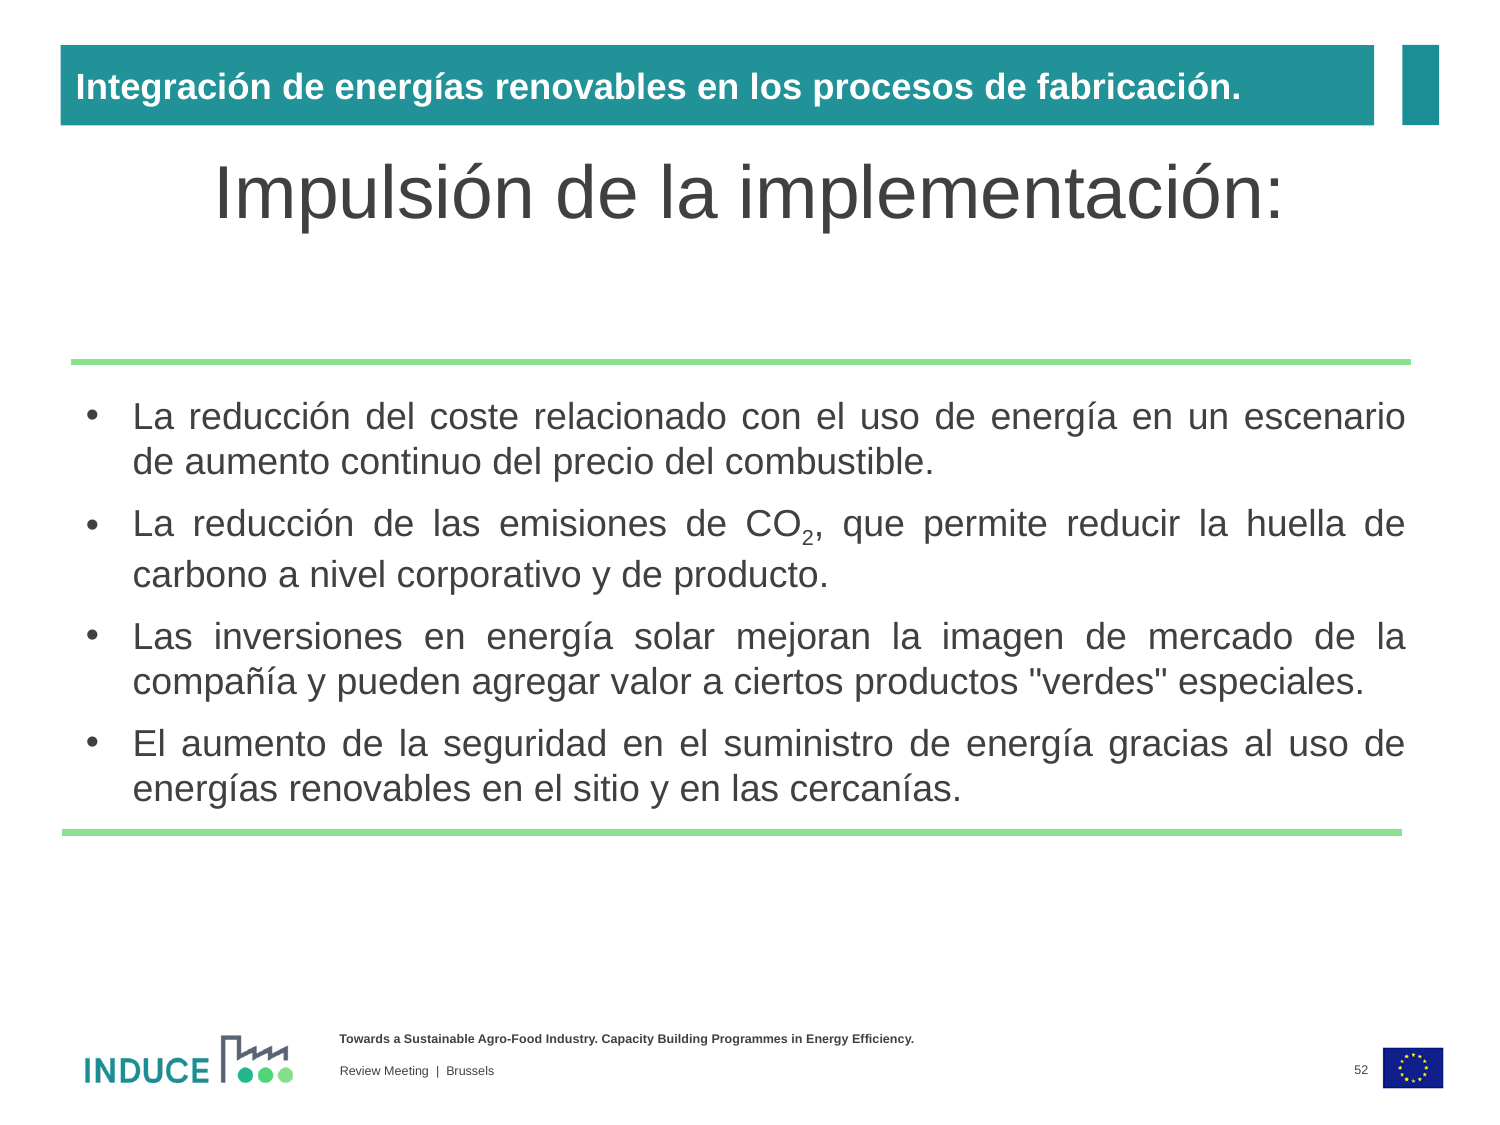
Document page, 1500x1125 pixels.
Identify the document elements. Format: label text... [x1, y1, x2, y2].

footer Review Meeting | Brussels [324, 1055, 1151, 1085]
text_box La reducción del coste relacionado con el uso de energía en un escenario de aumento continuo del precio del combustible. La reducción de las emisiones de CO2, que permite reducir la huella de carbono a nivel corporativo y de producto. Las inversiones en energía solar mejoran la imagen de mercado de la compañía y pueden agregar valor a ciertos productos "verdes" especiales. El aumento de la seguridad en el suministro de energía gracias al uso de energías renovables en el sitio y en las cercanías. [70, 384, 1421, 838]
text_box [1402, 44, 1440, 126]
text_box Integración de energías renovables en los procesos de fabricación. [60, 45, 1375, 126]
slide_number 52 [1289, 1055, 1375, 1085]
text_box Impulsión de la implementación: [60, 158, 1440, 219]
picture [83, 1033, 295, 1085]
picture [1373, 1038, 1450, 1094]
